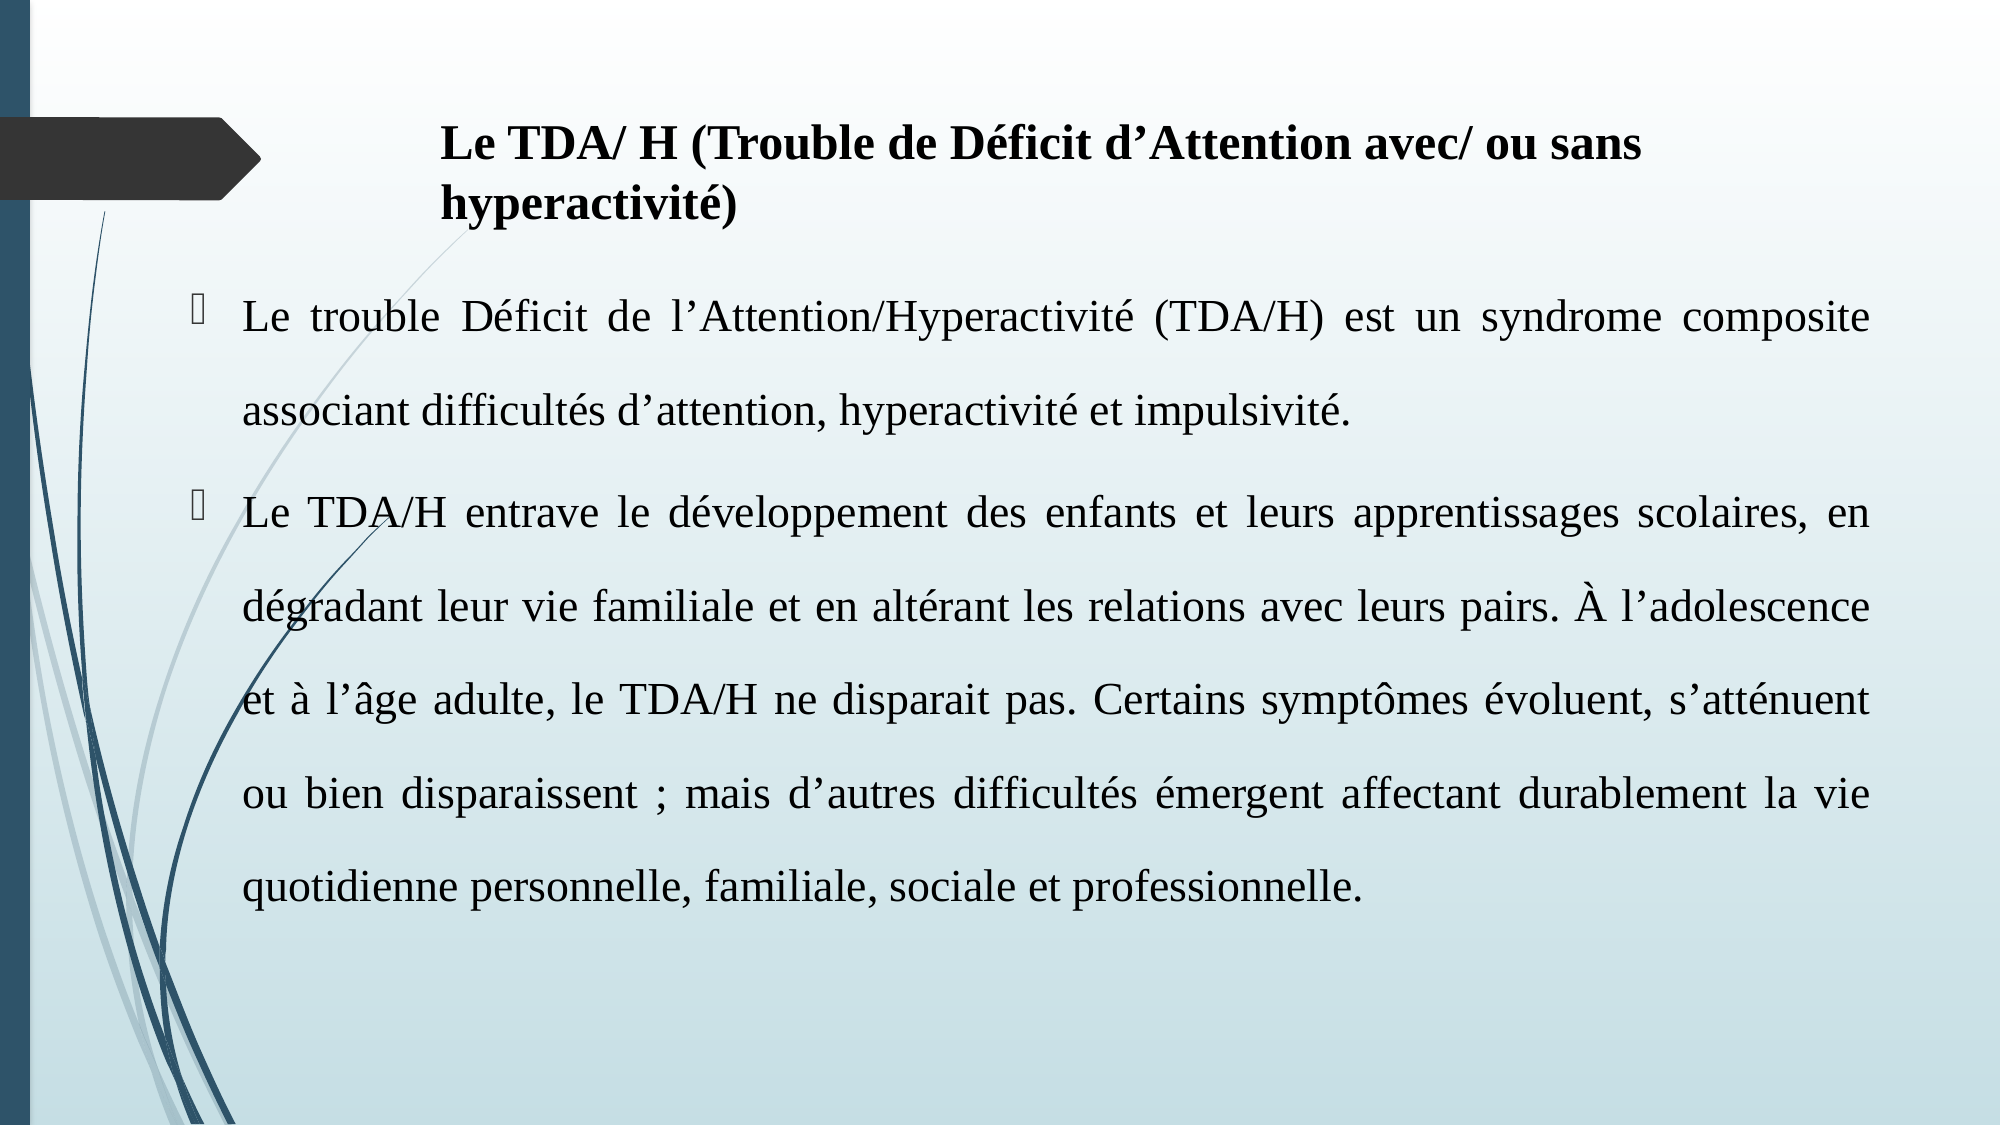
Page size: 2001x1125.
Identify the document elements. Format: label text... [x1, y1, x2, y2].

list Le trouble Déficit de l’Attention/Hyperactivité (TDA/H) est un syndrome composite associant difficultés d’attention, hyperactivité et impulsivité. Le TDA/H entrave le développement des enfants et leurs apprentissages scolaires, en dégradant leur vie familiale et en altérant les relations avec leurs pairs. À l’adolescence et à l’âge adulte, le TDA/H ne disparait pas. Certains symptômes évoluent, s’atténuent ou bien disparaissent ; mais d’autres difficultés émergent affectant durablement la vie quotidienne personnelle, familiale, sociale et professionnelle. [175, 239, 1888, 1023]
title Le TDA/ H (Trouble de Déficit d’Attention avec/ ou sans hyperactivité) [425, 102, 1888, 224]
